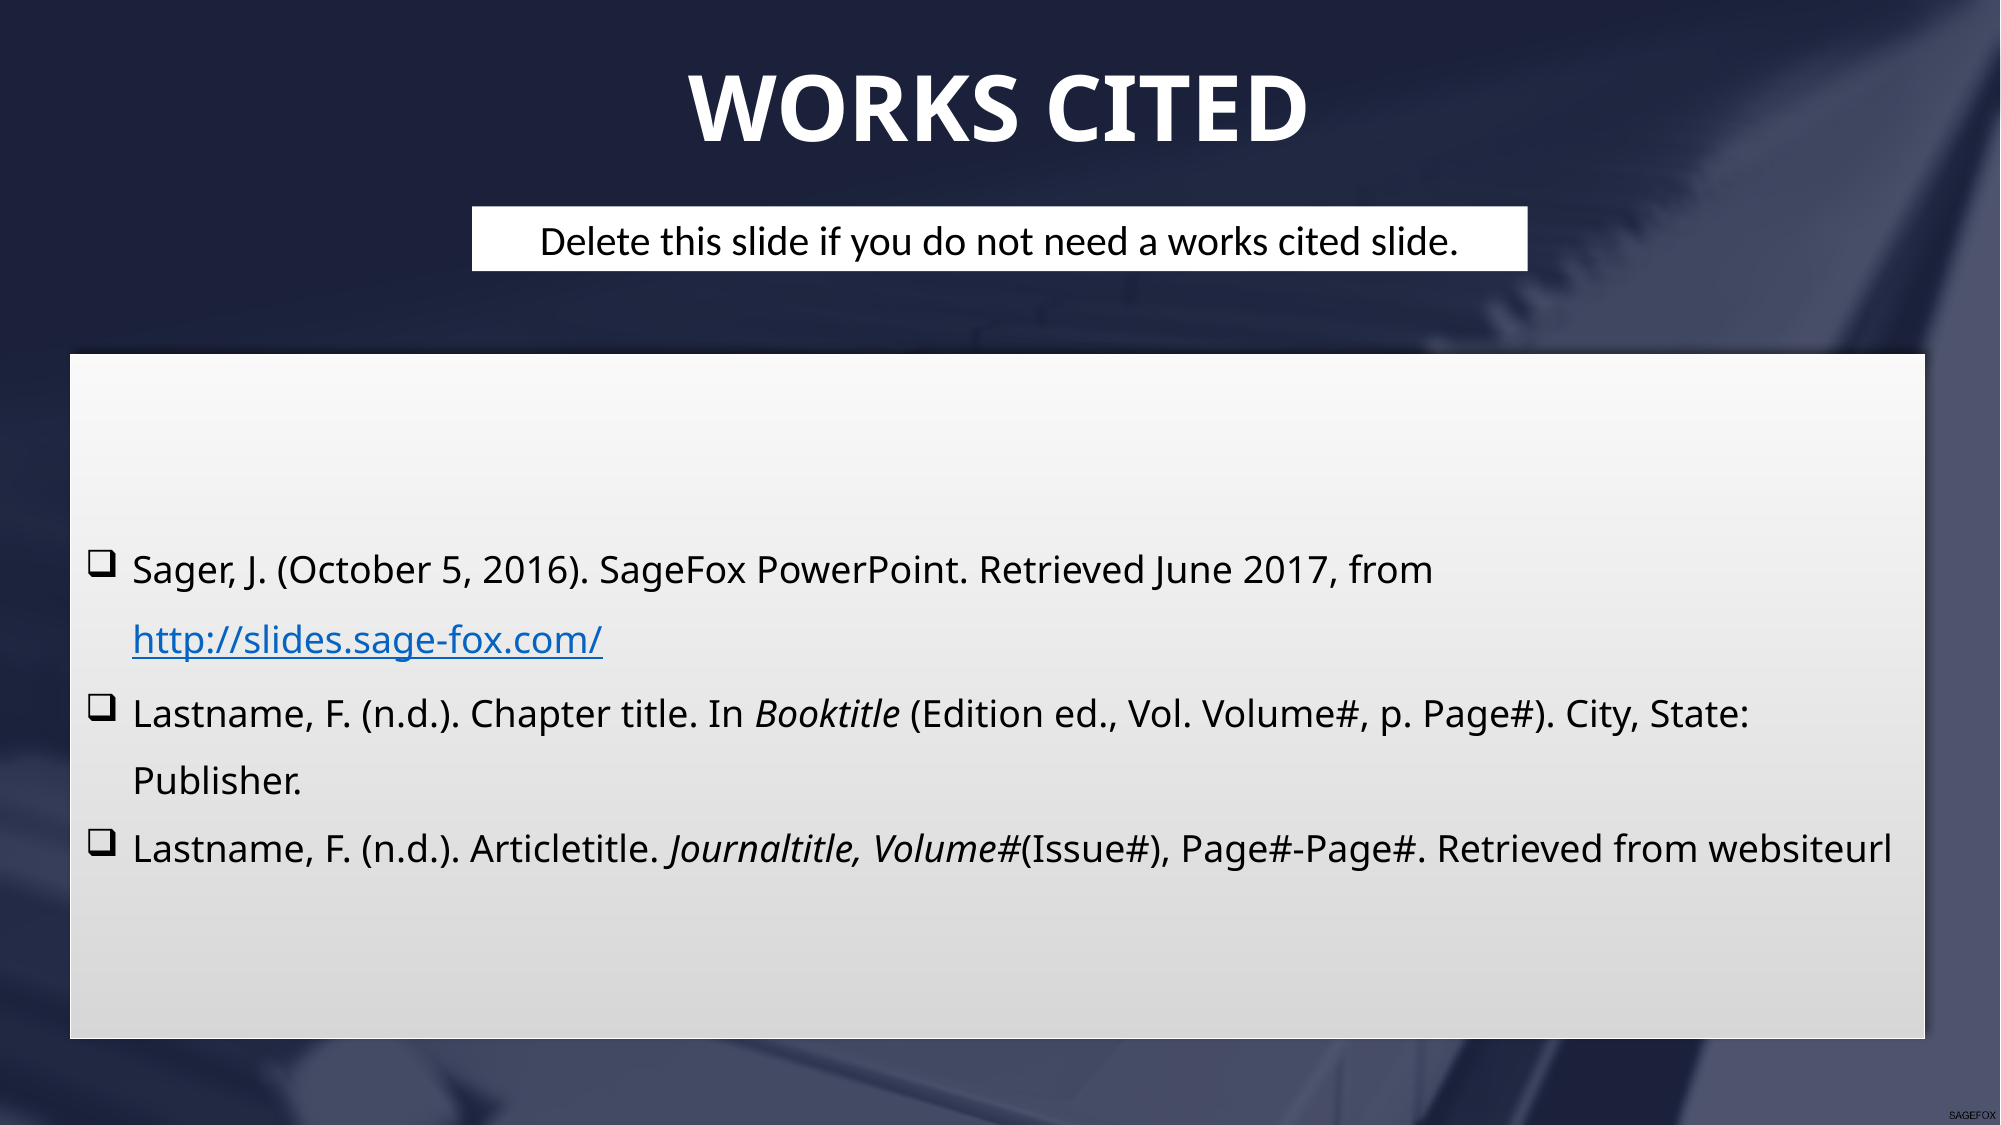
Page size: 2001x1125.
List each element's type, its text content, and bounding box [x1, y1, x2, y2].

text_box WORKS CITED [548, 42, 1452, 167]
text_box Delete this slide if you do not need a works cited slide. [472, 206, 1528, 272]
text_box Sager, J. (October 5, 2016). SageFox PowerPoint. Retrieved June 2017, from http://slides.sage-fox.com/ Lastname, F. (n.d.). Chapter title. In Booktitle (Edition ed., Vol. Volume#, p. Page#). City, State: Publisher. Lastname, F. (n.d.). Articletitle. Journaltitle, Volume#(Issue#), Page#-Page#. Retrieved from websiteurl [70, 354, 1925, 1039]
picture [1925, 0, 2001, 1125]
